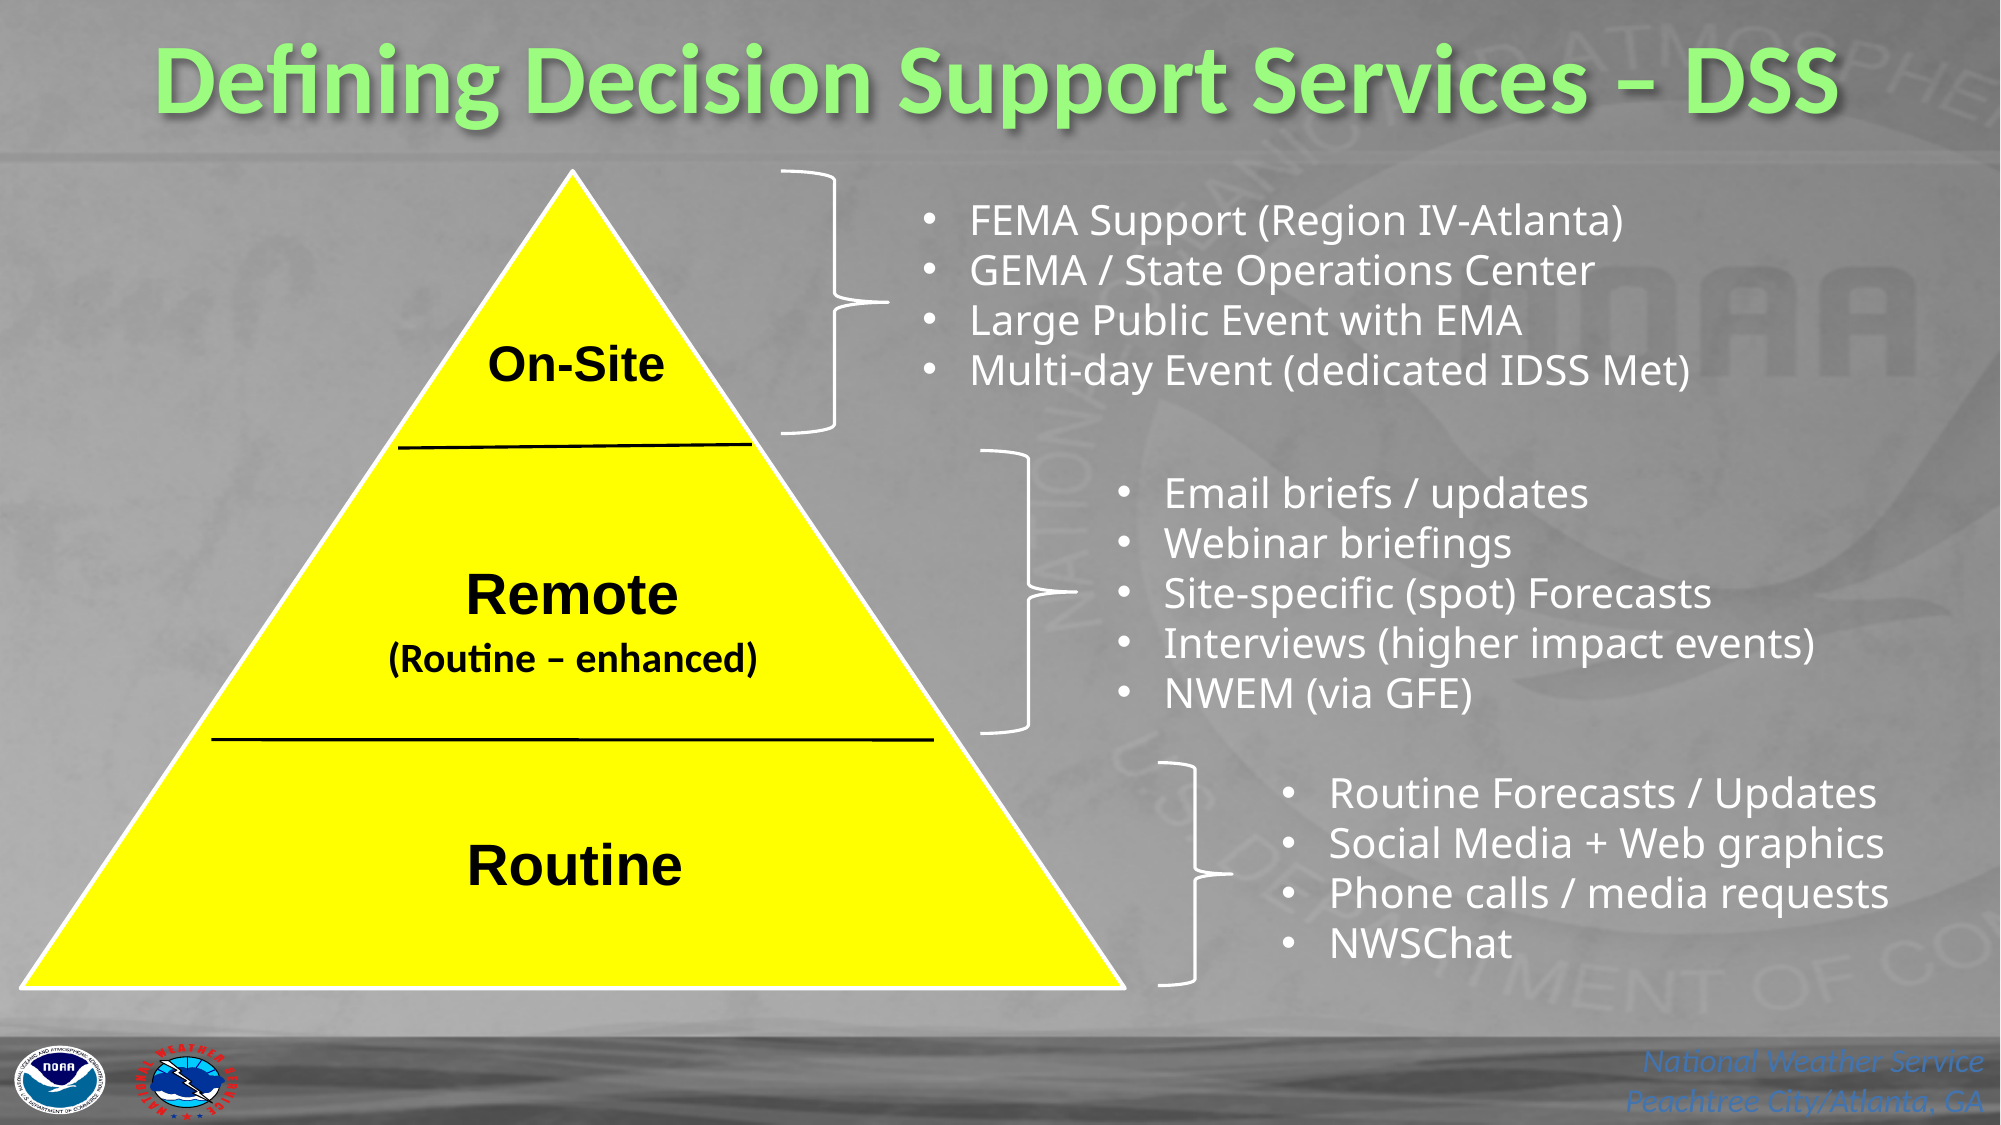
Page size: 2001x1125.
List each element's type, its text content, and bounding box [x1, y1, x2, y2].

text_box Routine Forecasts / Updates Social Media + Web graphics Phone calls / media requests NWSChat [1266, 759, 1948, 1025]
text_box [1157, 769, 1234, 987]
text_box FEMA Support (Region IV-Atlanta) GEMA / State Operations Center Large Public Event with EMA Multi-day Event (dedicated IDSS Met) [1131, 228, 1825, 458]
picture [9, 1042, 110, 1118]
text_box Email briefs / updates Webinar briefings Site-specific (spot) Forecasts Interviews (higher impact events) NWEM (via GFE) [1131, 458, 1869, 769]
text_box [20, 170, 1125, 989]
title Defining Decision Support Services – DSS [135, 0, 1862, 218]
